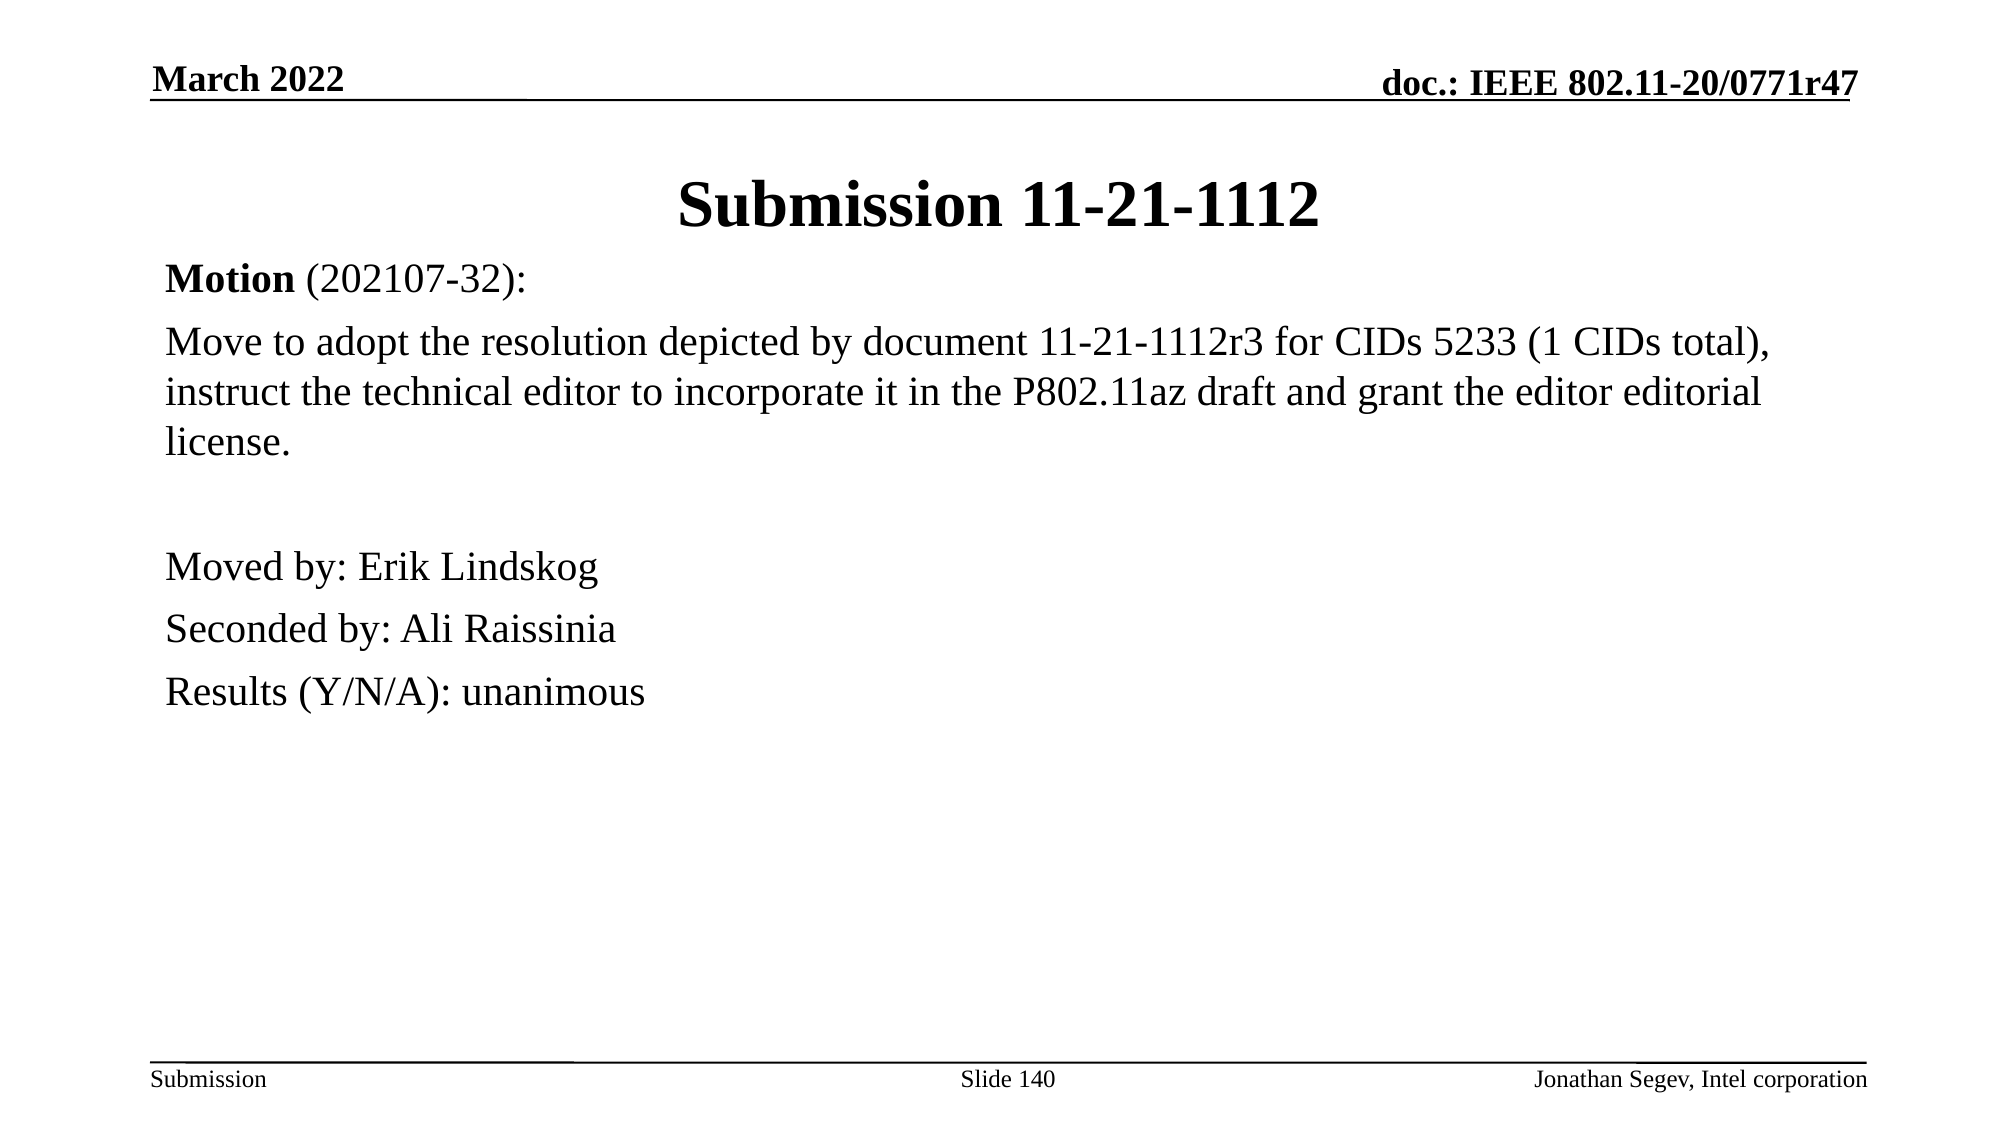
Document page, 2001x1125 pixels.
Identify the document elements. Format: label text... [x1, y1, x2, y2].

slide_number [152, 54, 563, 100]
list Motion (202107-32): Move to adopt the resolution depicted by document 11-21-1112r3 for CIDs 5233 (1 CIDs total), instruct the technical editor to incorporate it in the P802.11az draft and grant the editor editorial license. Moved by: Erik Lindskog Seconded by: Ali Raissinia Results (Y/N/A): unanimous [149, 243, 1850, 1000]
title Submission 11-21-1112 [149, 112, 1850, 243]
footer Jonathan Segev, Intel corporation [1171, 1061, 1869, 1093]
slide_number Slide 140 [950, 1061, 1067, 1123]
